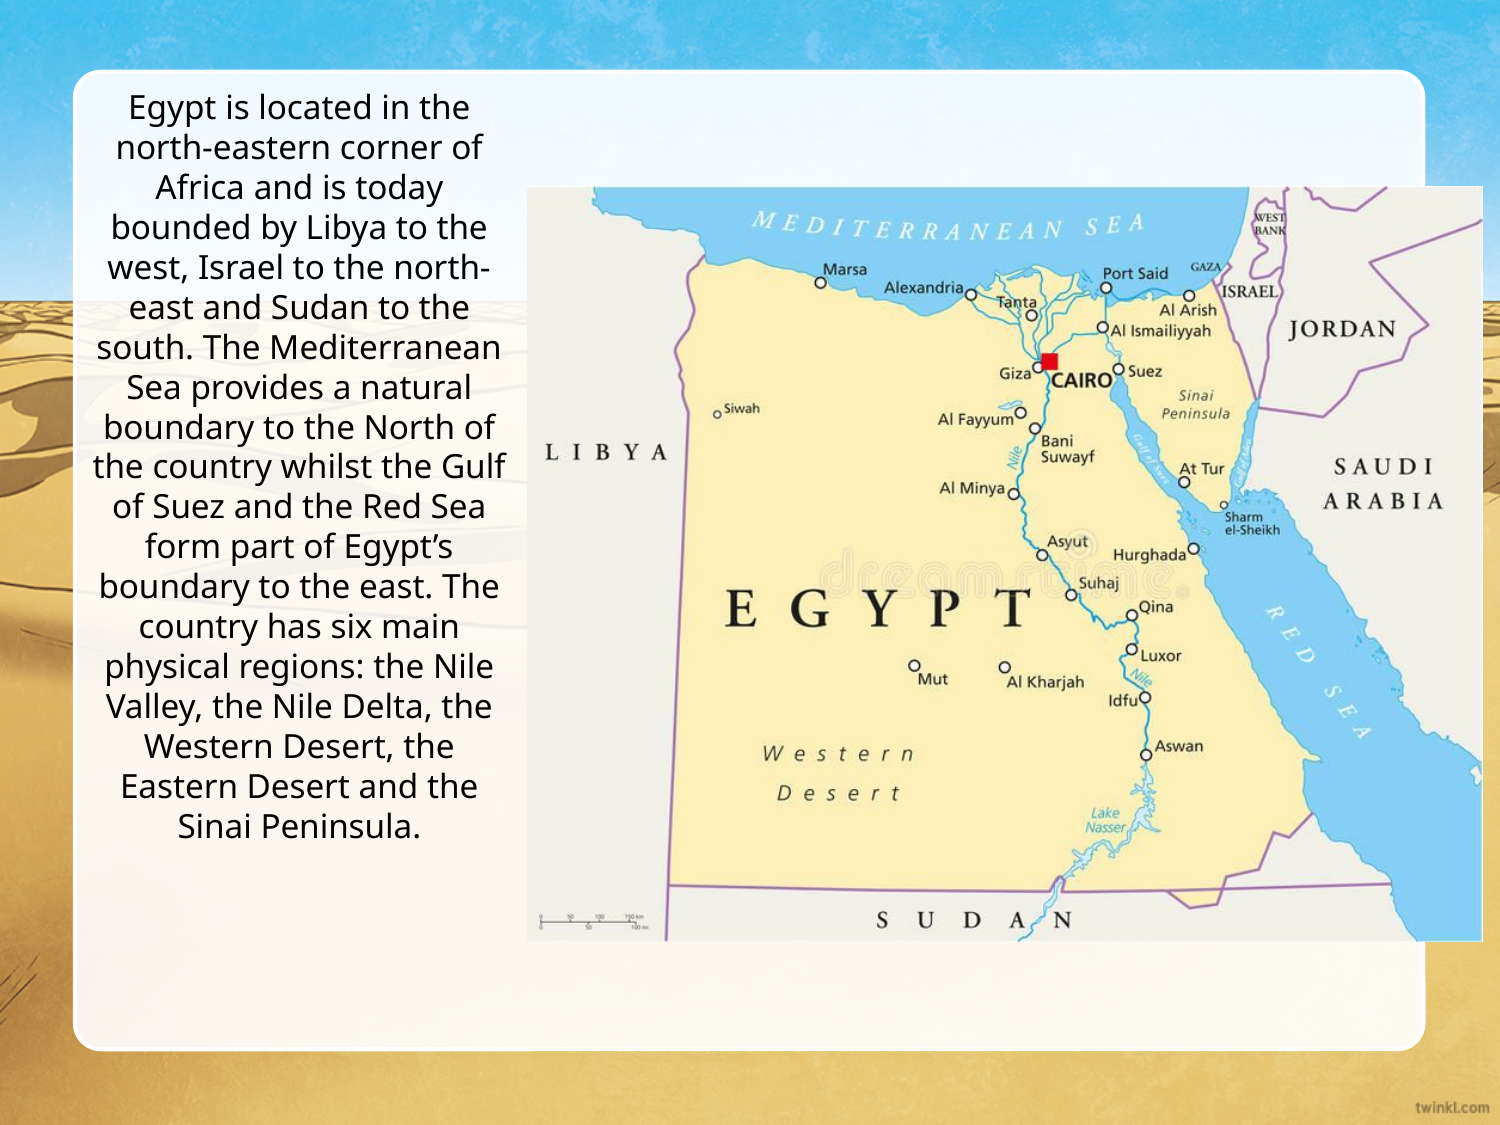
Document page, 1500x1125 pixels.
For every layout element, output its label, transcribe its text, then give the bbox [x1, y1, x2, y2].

picture [0, 0, 1500, 1125]
text_box Egypt is located in the north-eastern corner of Africa and is today bounded by Libya to the west, Israel to the north-east and Sudan to the south. The Mediterranean Sea provides a natural boundary to the North of the country whilst the Gulf of Suez and the Red Sea form part of Egypt’s boundary to the east. The country has six main physical regions: the Nile Valley, the Nile Delta, the Western Desert, the Eastern Desert and the Sinai Peninsula. [71, 79, 528, 853]
